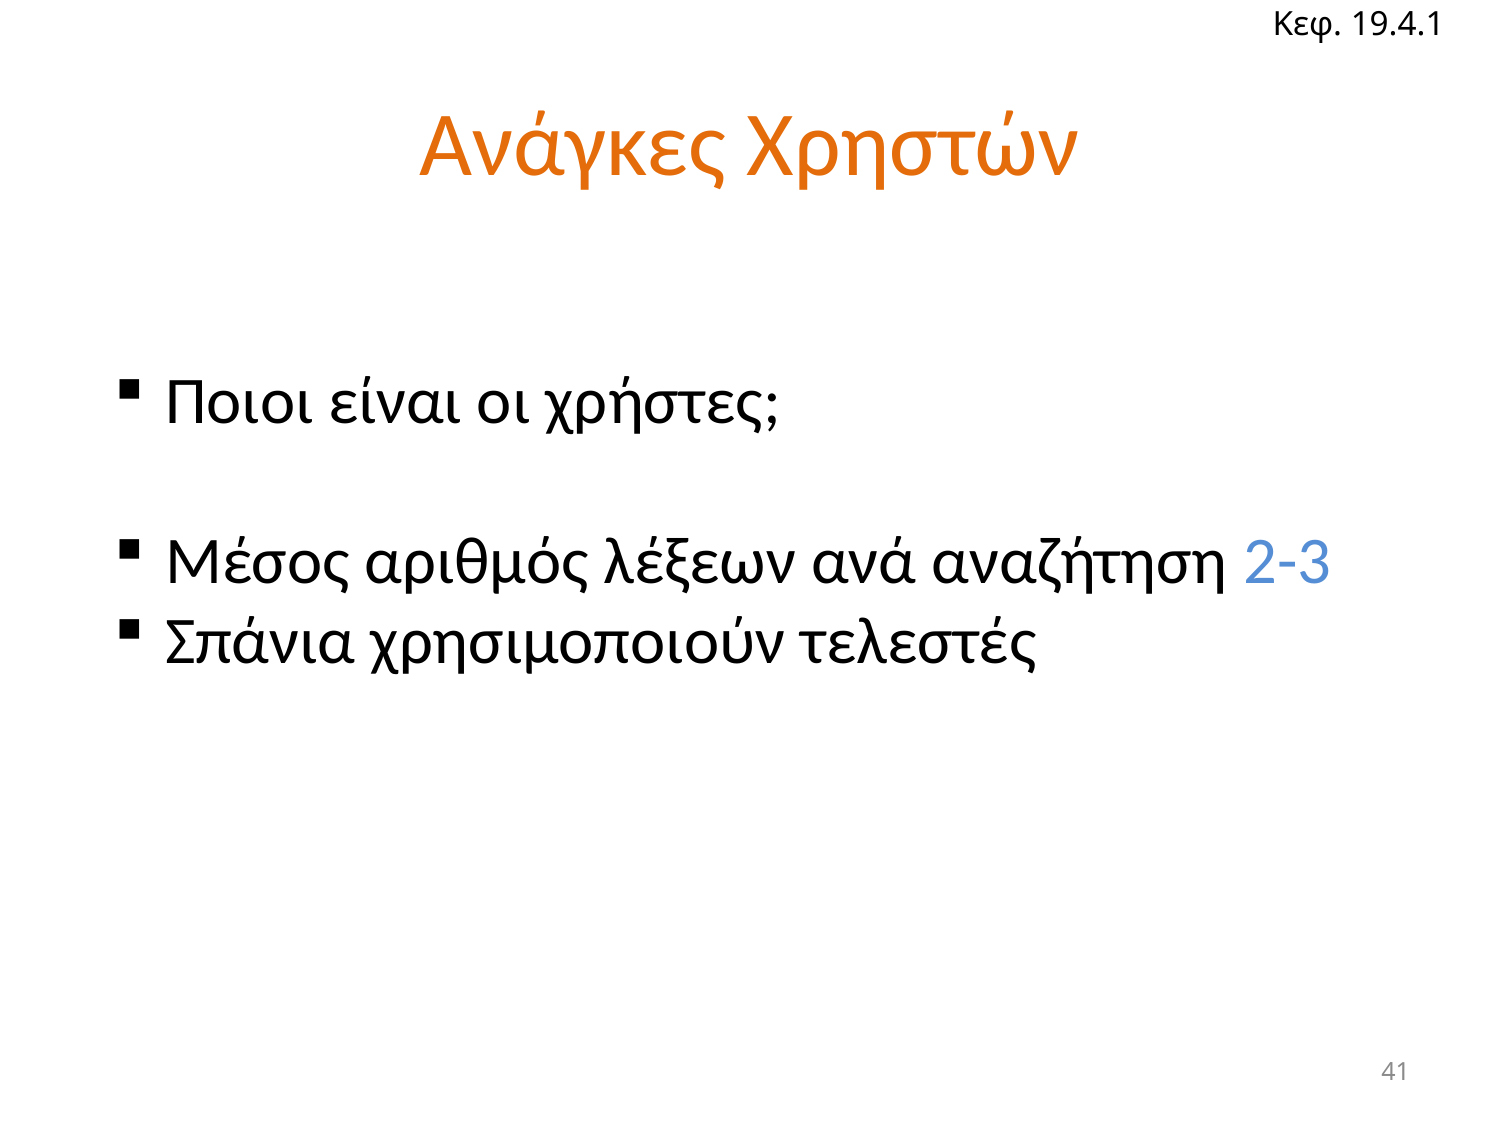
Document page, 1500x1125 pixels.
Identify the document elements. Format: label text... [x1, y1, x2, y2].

text_box Ποιοι είναι οι χρήστες; Μέσος αριθμός λέξεων ανά αναζήτηση 2-3 Σπάνια χρησιμοποιούν τελεστές [99, 349, 1375, 685]
title Ανάγκες Χρηστών [75, 45, 1425, 233]
text_box Κεφ. 19.4.1 [1257, 0, 1460, 50]
slide_number 41 [1074, 1042, 1425, 1103]
